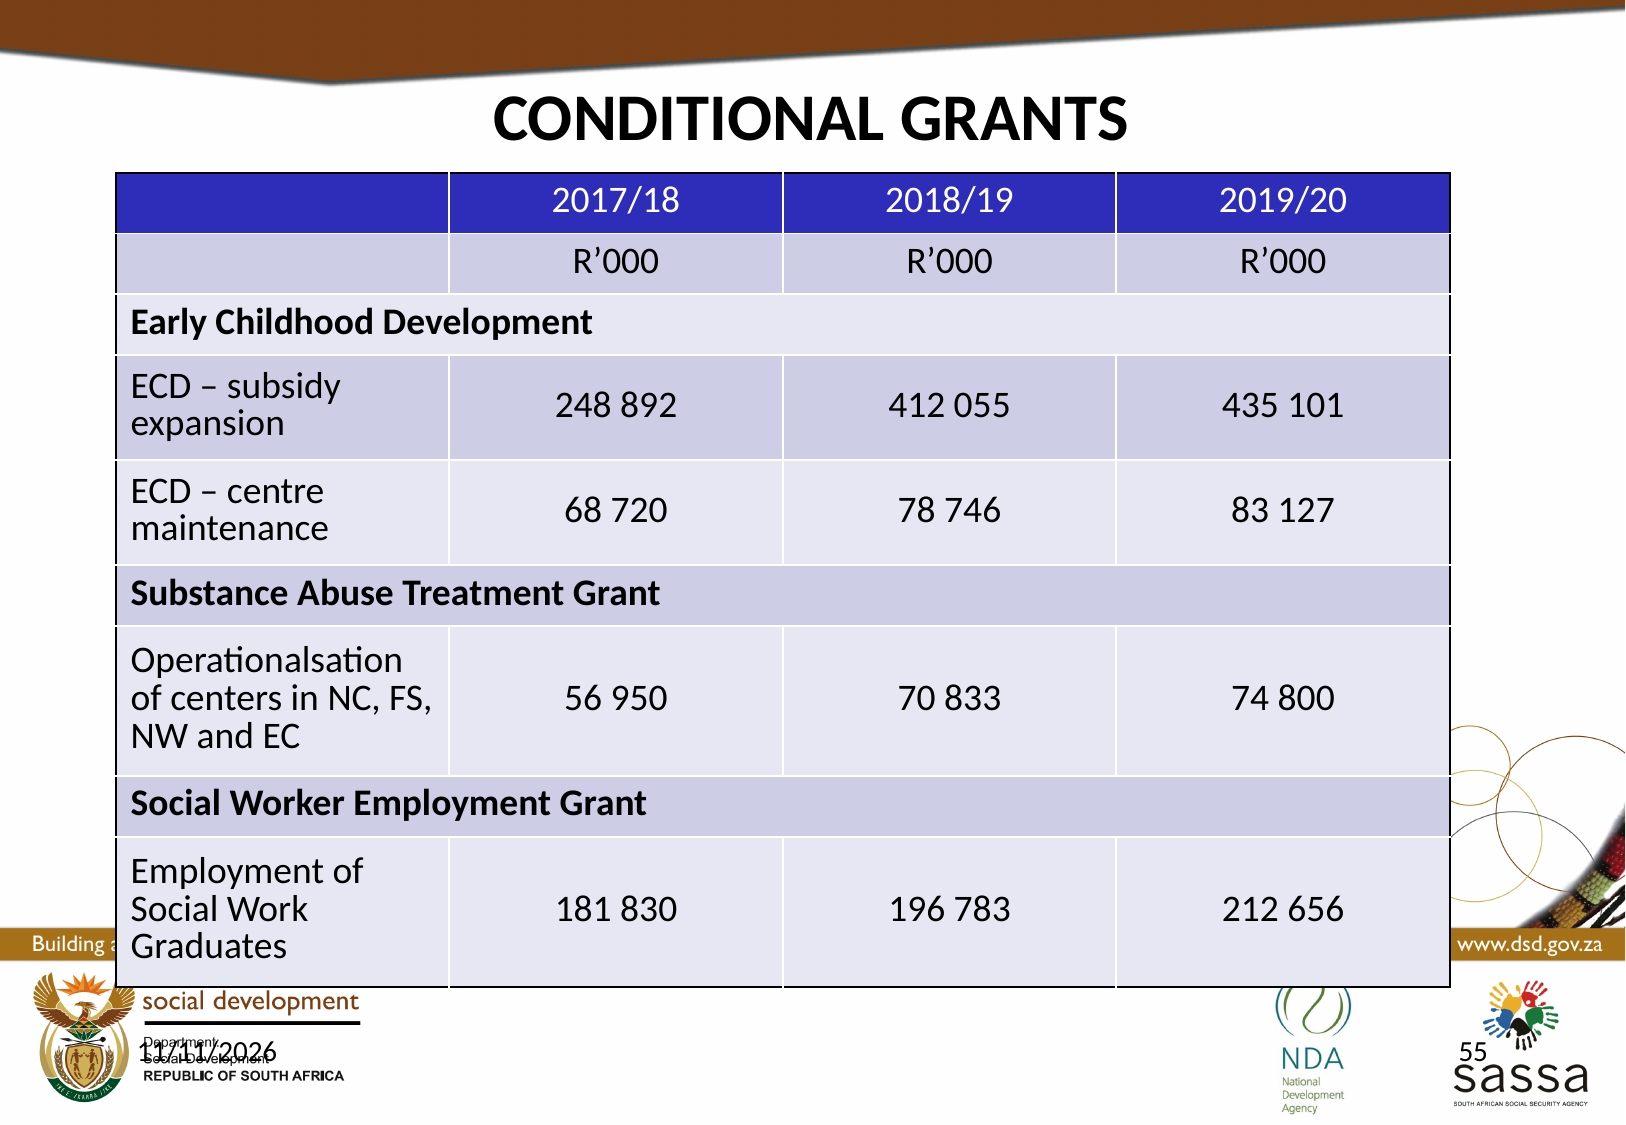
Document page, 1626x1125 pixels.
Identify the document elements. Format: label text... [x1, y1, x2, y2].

table_cell Social Worker Employment Grant [117, 777, 1449, 836]
table_cell R’000 [784, 234, 1115, 293]
table_header 2019/20 [1117, 174, 1449, 233]
table_cell Employment of Social Work Graduates [117, 838, 448, 986]
table_cell ECD – subsidy expansion [117, 356, 448, 459]
table_header [117, 174, 448, 233]
table_cell 212 656 [1117, 838, 1449, 986]
table_cell 248 892 [450, 356, 782, 459]
table_cell 196 783 [784, 838, 1115, 986]
table_cell 68 720 [450, 461, 782, 564]
table_cell 78 746 [784, 461, 1115, 564]
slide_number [121, 1025, 461, 1100]
table_cell 435 101 [1117, 356, 1449, 459]
table_cell 56 950 [450, 627, 782, 775]
picture [0, 0, 1626, 1125]
table_cell Operationalsation of centers in NC, FS, NW and EC [117, 627, 448, 775]
table_cell 83 127 [1117, 461, 1449, 564]
table_cell R’000 [450, 234, 782, 293]
table_cell 181 830 [450, 838, 782, 986]
table_cell ECD – centre maintenance [117, 461, 448, 564]
table_cell R’000 [1117, 234, 1449, 293]
slide_number 55 [1164, 1025, 1504, 1100]
table_cell Substance Abuse Treatment Grant [117, 566, 1449, 625]
table_cell [117, 234, 448, 293]
table_cell 70 833 [784, 627, 1115, 775]
table_header 2017/18 [450, 174, 782, 233]
table_cell Early Childhood Development [117, 295, 1449, 354]
title CONDITIONAL GRANTS [173, 54, 1449, 172]
table_cell 74 800 [1117, 627, 1449, 775]
table_cell 412 055 [784, 356, 1115, 459]
table_header 2018/19 [784, 174, 1115, 233]
